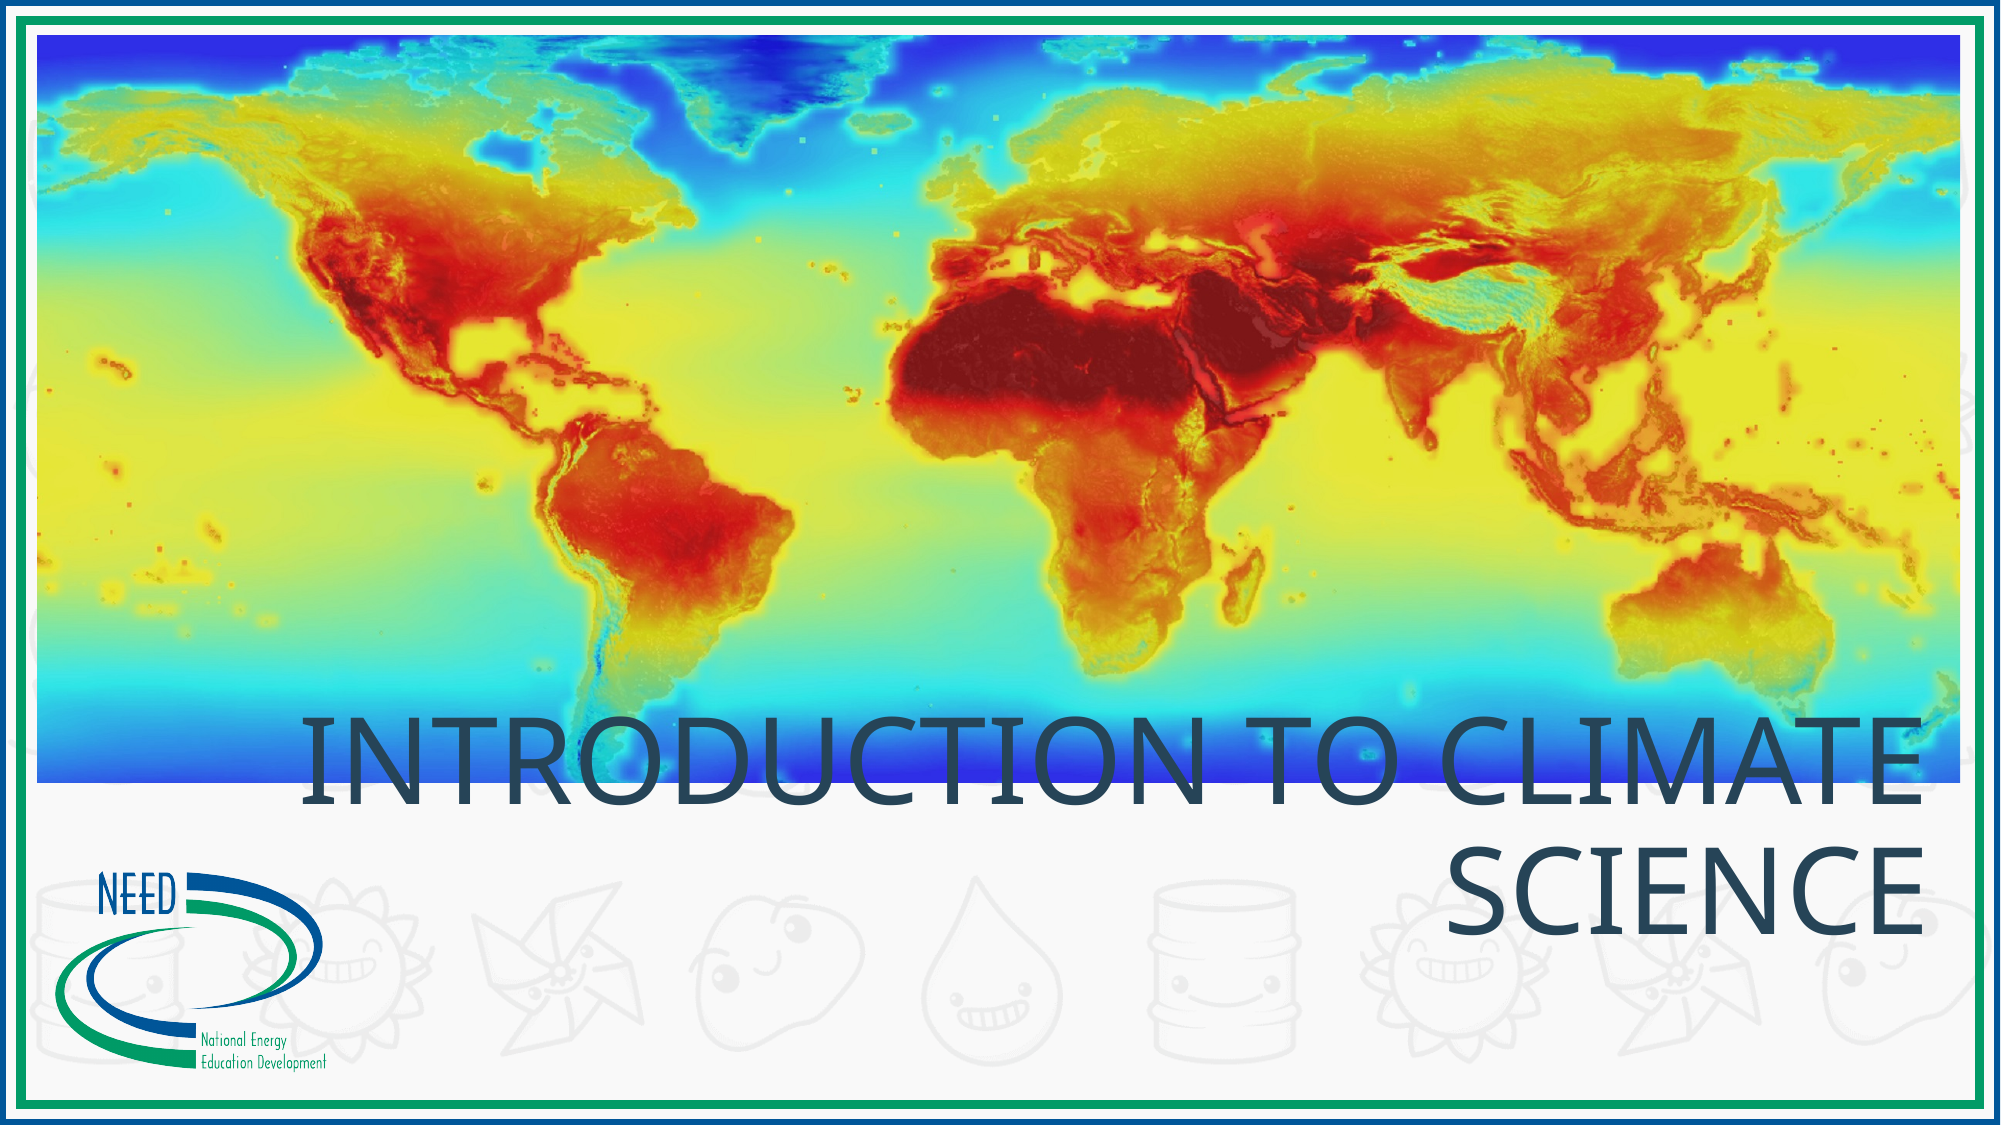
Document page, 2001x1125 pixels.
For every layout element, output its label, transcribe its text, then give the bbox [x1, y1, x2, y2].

title Introduction to Climate Science [241, 783, 1945, 969]
picture [55, 866, 327, 1073]
picture [35, 35, 1961, 783]
